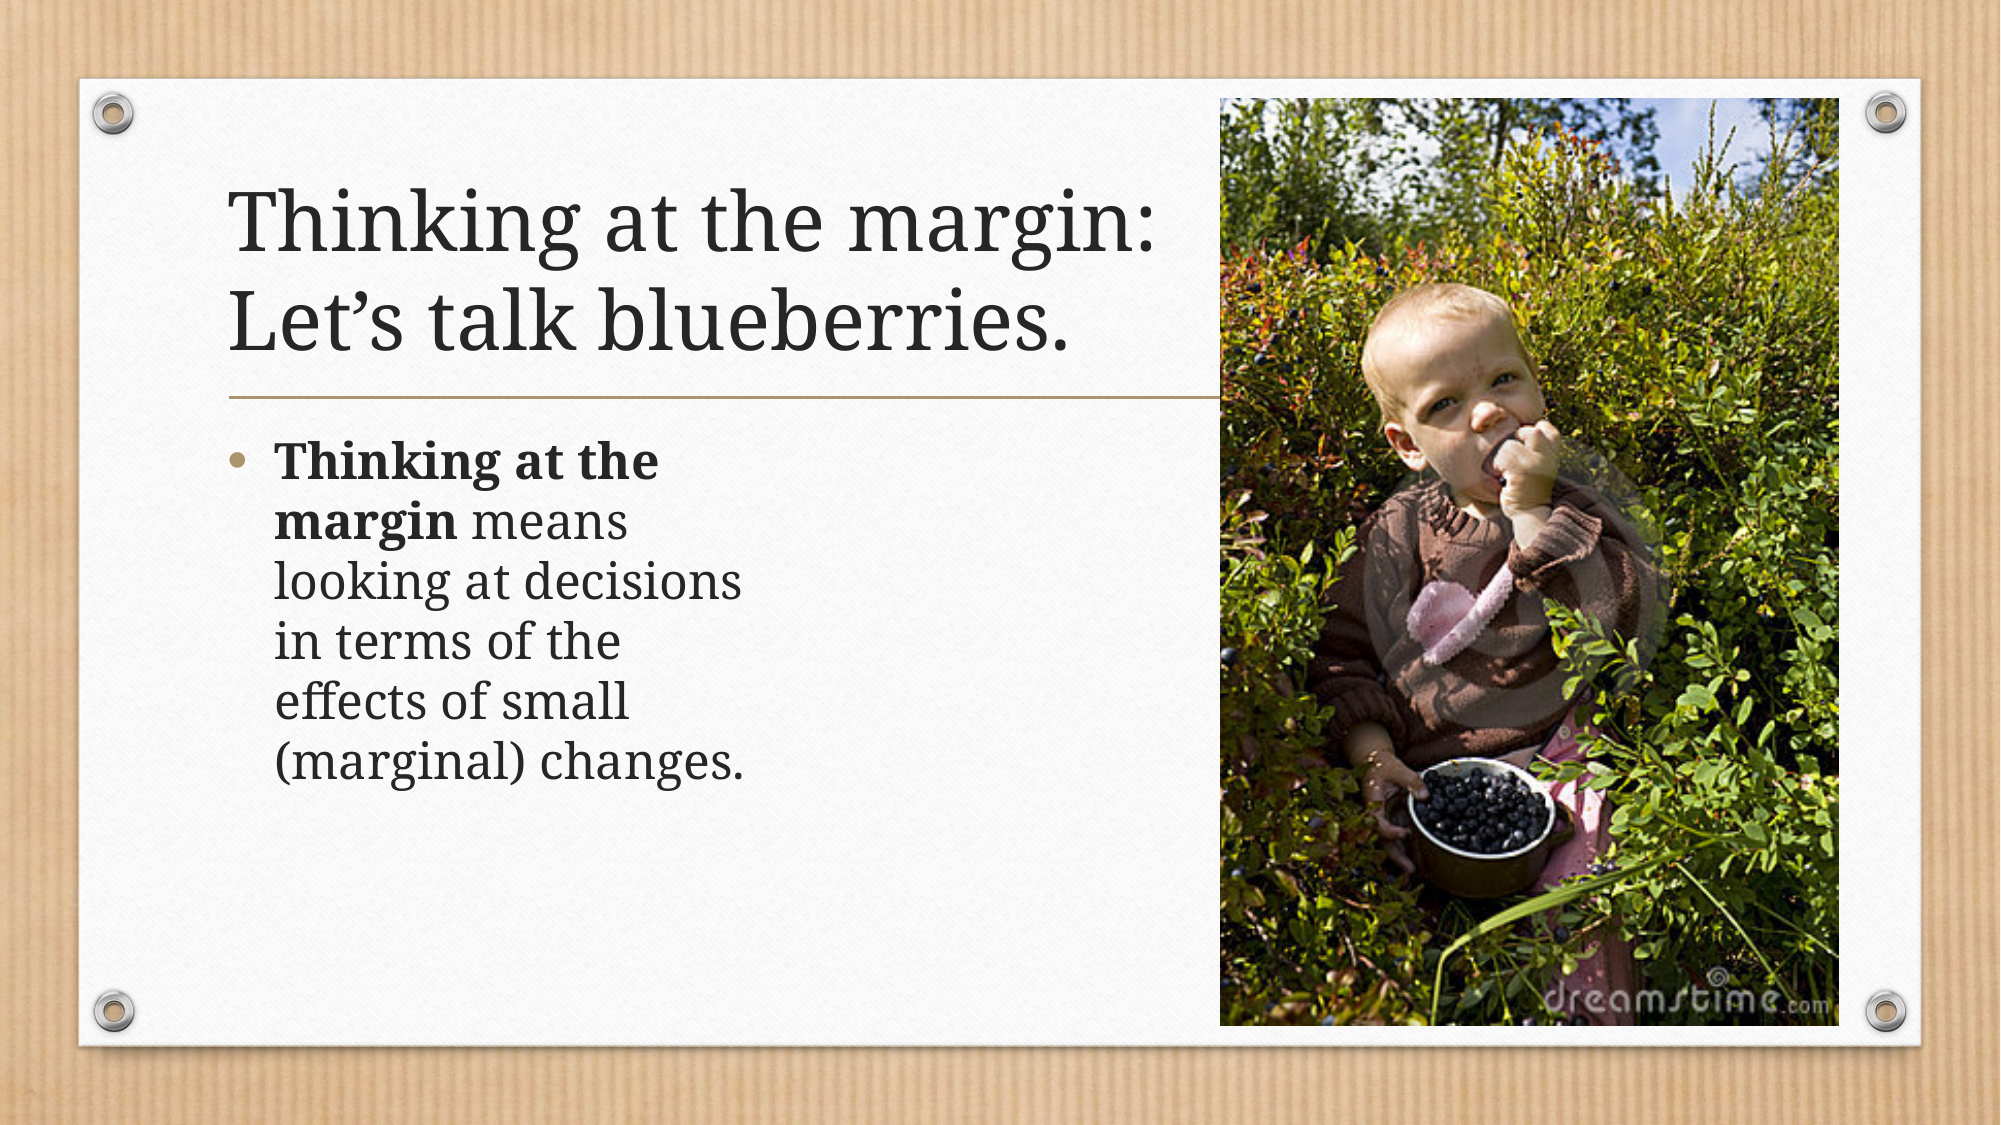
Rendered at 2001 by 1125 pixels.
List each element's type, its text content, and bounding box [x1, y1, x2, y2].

picture [0, 0, 2001, 1125]
title Thinking at the margin: Let’s talk blueberries. [212, 161, 1220, 375]
list Thinking at the margin means looking at decisions in terms of the effects of small (marginal) changes. [212, 421, 773, 964]
